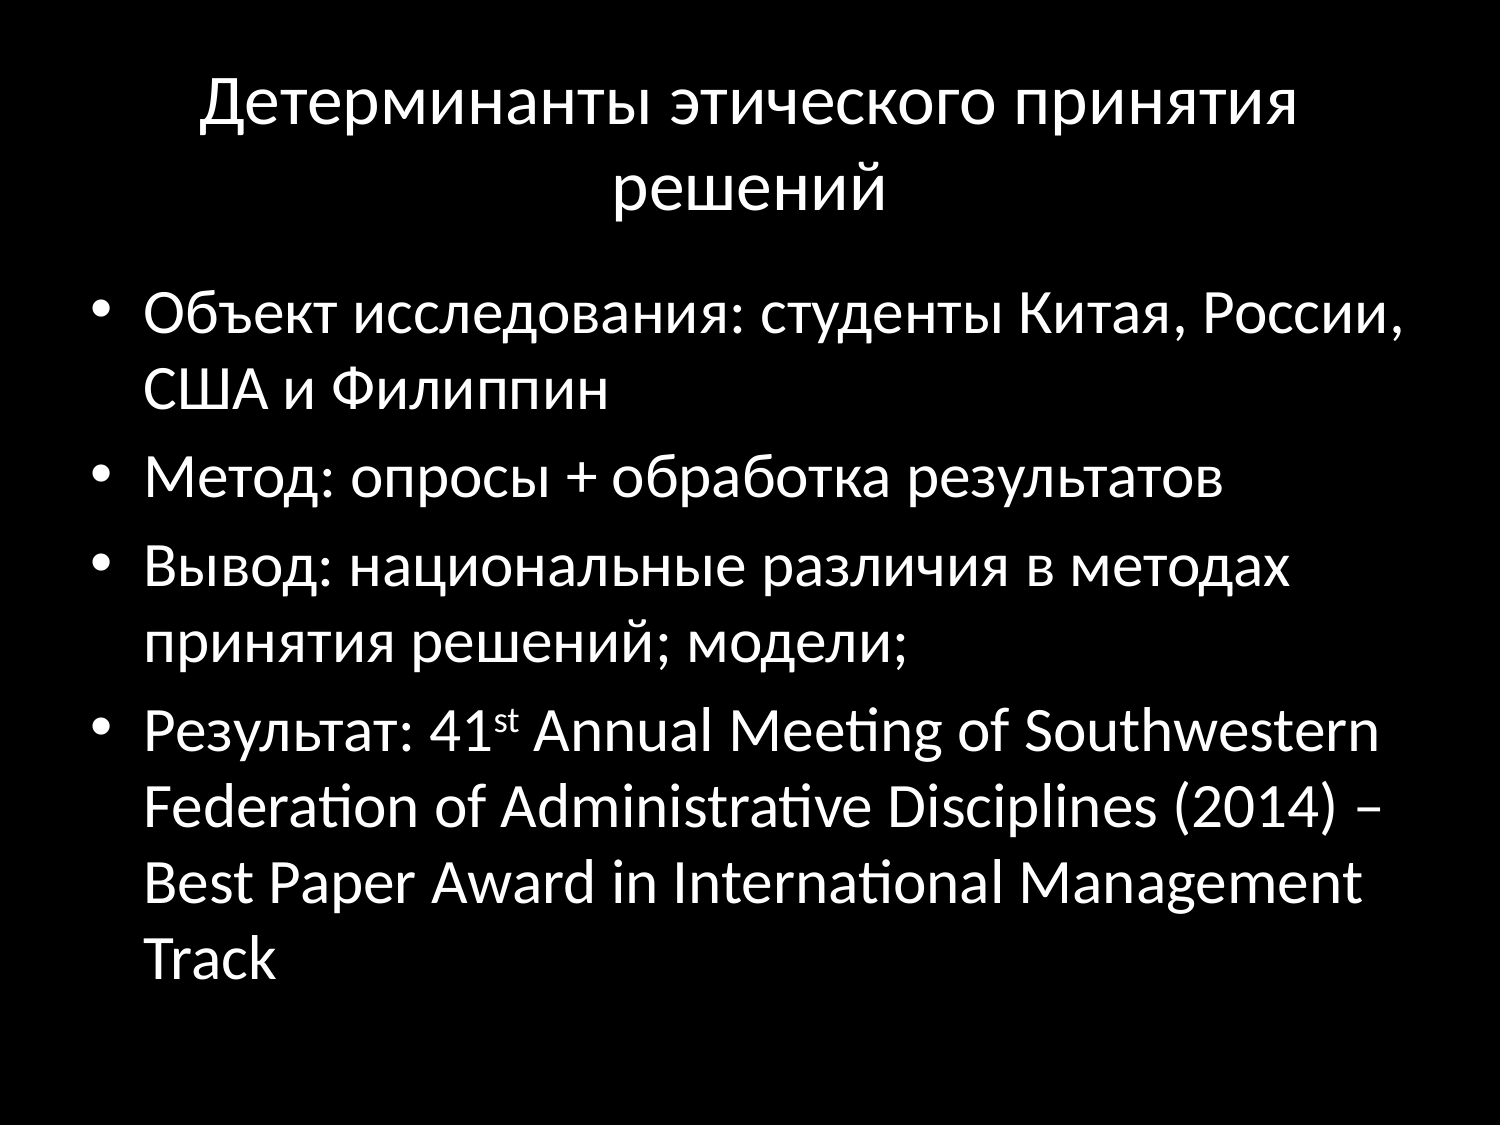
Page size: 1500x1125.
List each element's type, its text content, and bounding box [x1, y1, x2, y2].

title Детерминанты этического принятия решений [75, 45, 1425, 233]
list Объект исследования: студенты Китая, России, США и Филиппин Метод: опросы + обработка результатов Вывод: национальные различия в методах принятия решений; модели; Результат: 41st Annual Meeting of Southwestern Federation of Administrative Disciplines (2014) – Best Paper Award in International Management Track [75, 262, 1425, 1005]
